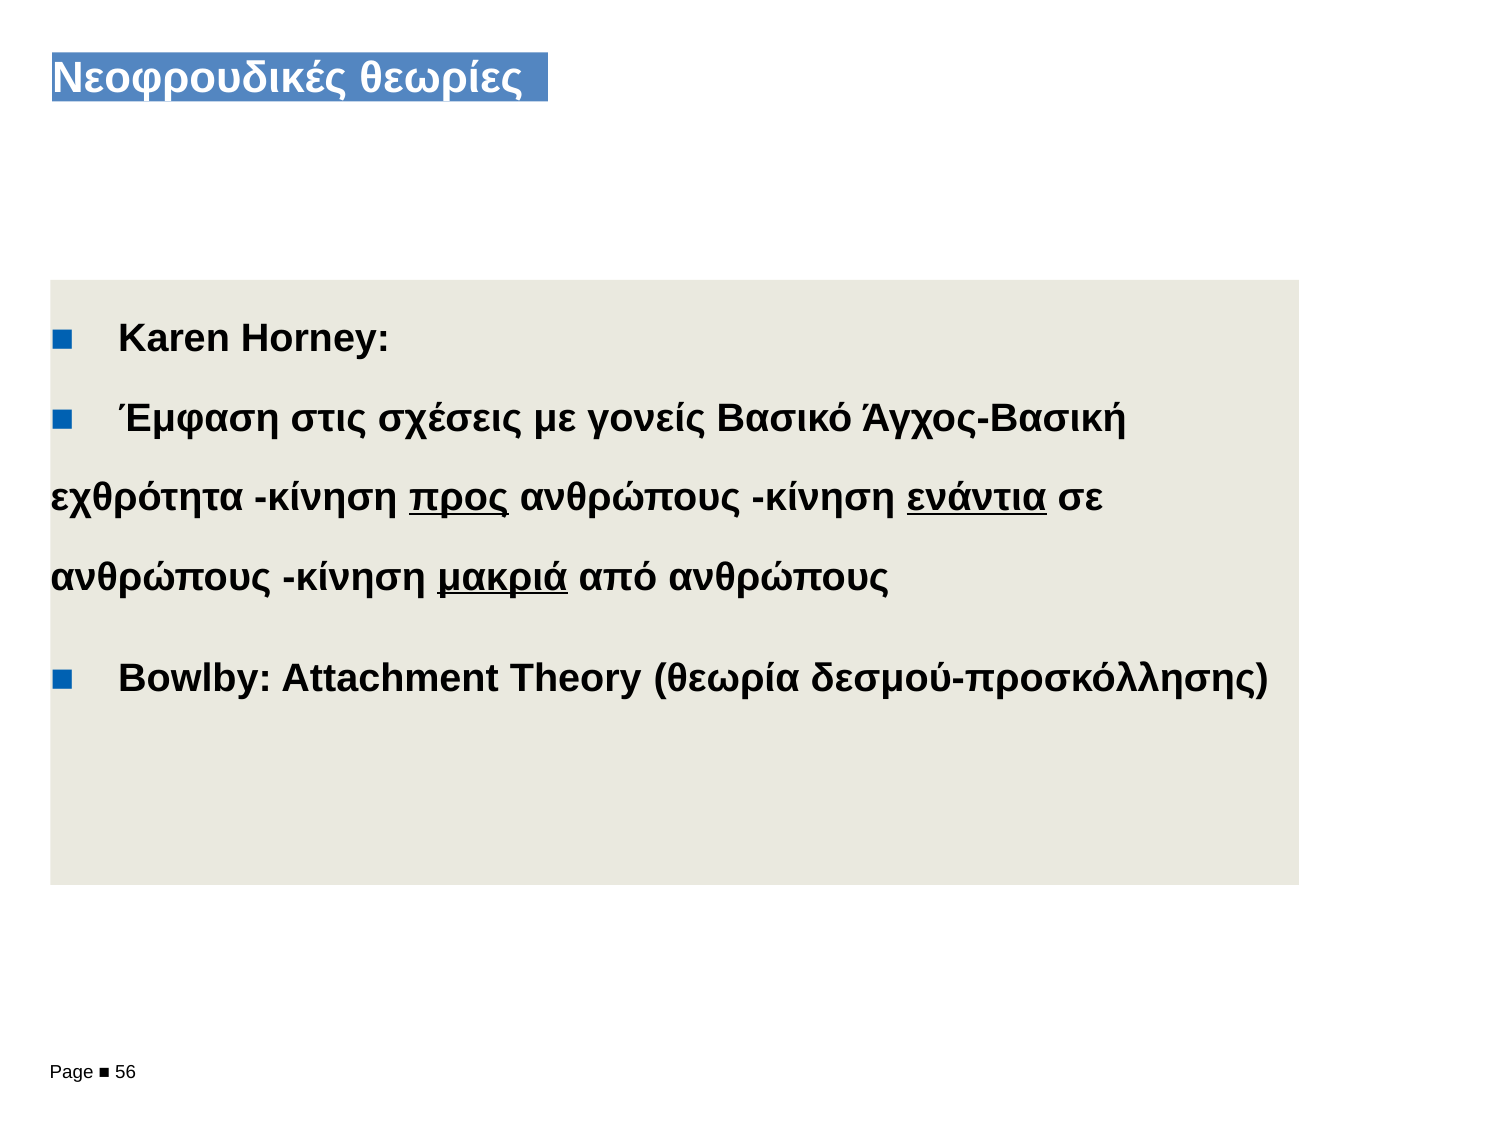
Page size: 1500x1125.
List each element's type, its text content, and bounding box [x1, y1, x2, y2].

text_box ■ Karen Horney: ■ Έμφαση στις σχέσεις με γονείς Βασικό Άγχος-Βασική εχθρότητα -κίνηση προς ανθρώπους -κίνηση ενάντια σε ανθρώπους -κίνηση μακριά από ανθρώπους ■ Bowlby: Attachment Theory (θεωρία δεσμού-προσκόλλησης) [50, 279, 1299, 885]
text_box Νεοφρουδικές θεωρίες [52, 52, 548, 102]
text_box Page ■ 56 [49, 1061, 145, 1087]
